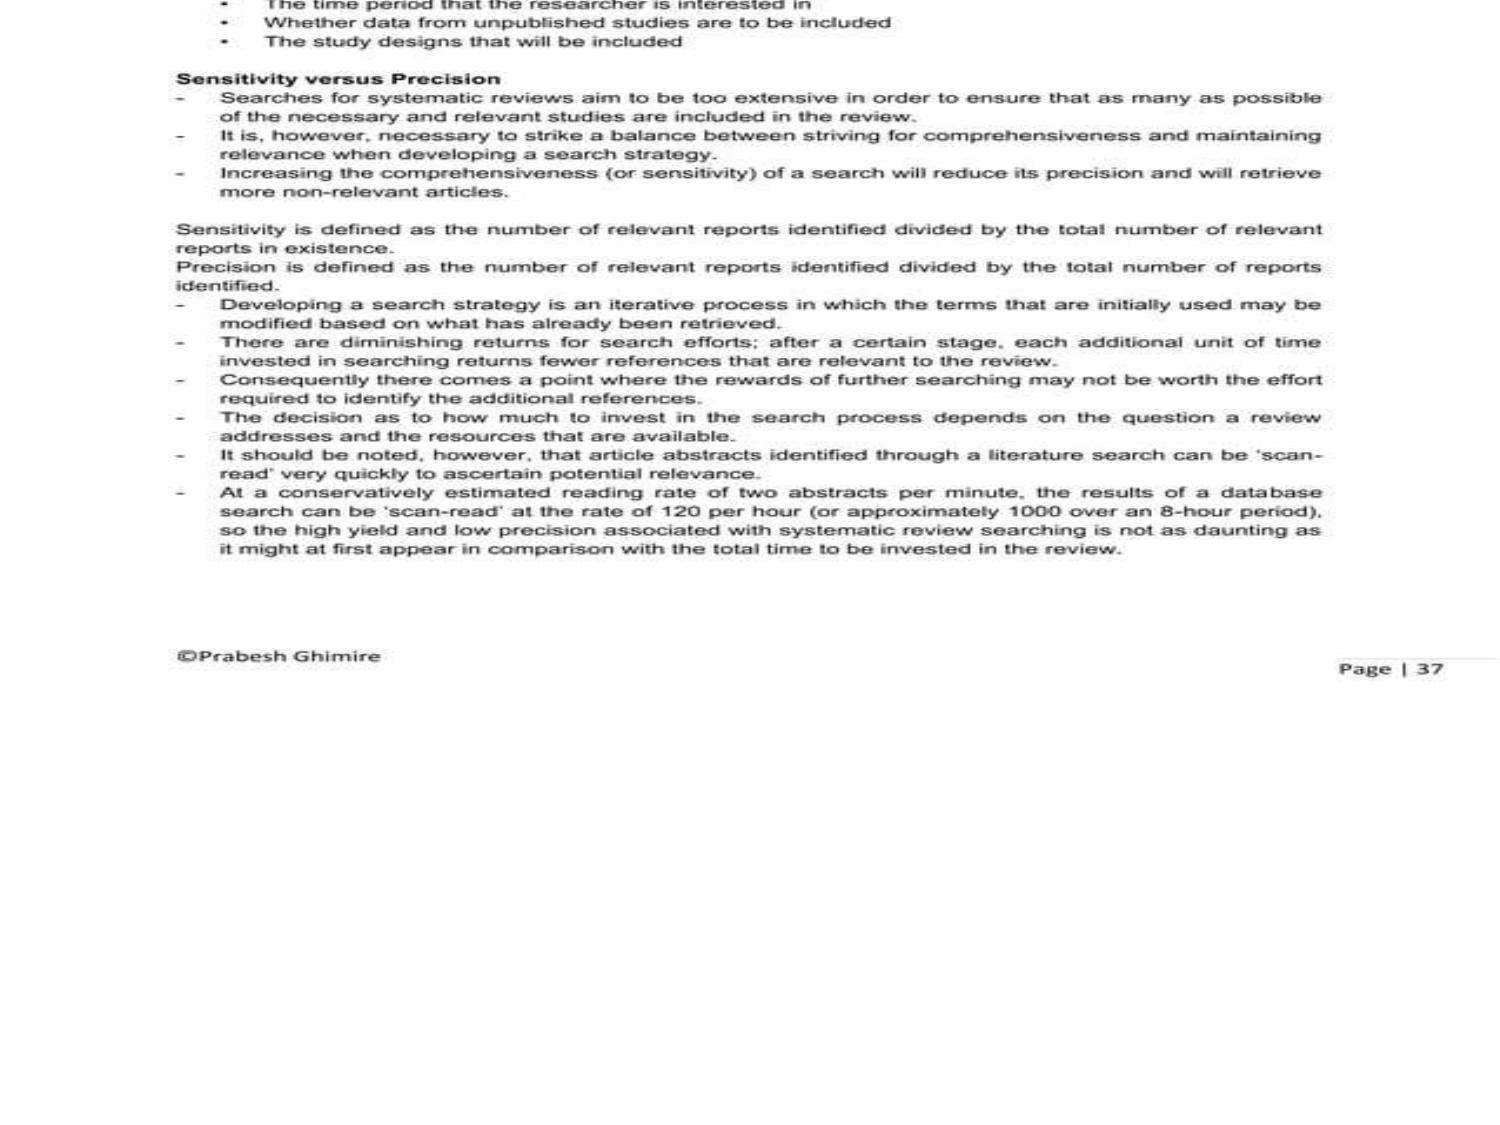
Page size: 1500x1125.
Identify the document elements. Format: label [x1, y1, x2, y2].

picture [0, 0, 1500, 717]
